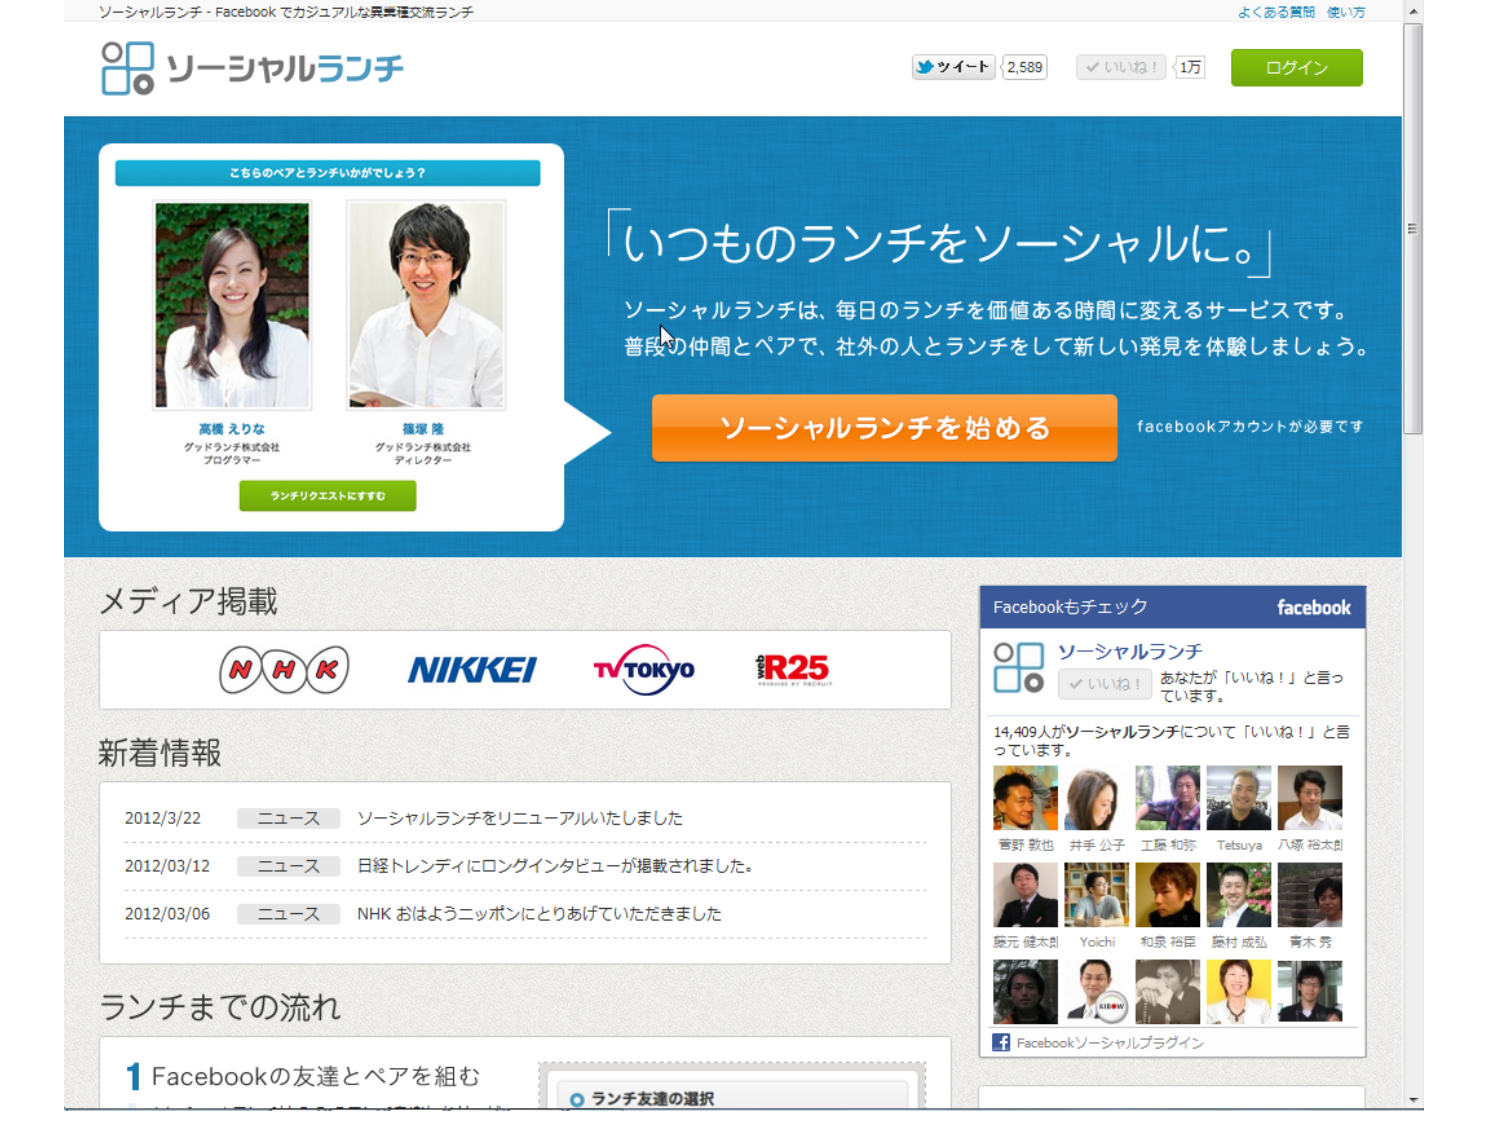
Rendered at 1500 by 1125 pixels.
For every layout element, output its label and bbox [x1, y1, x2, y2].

picture [64, 0, 1424, 1111]
